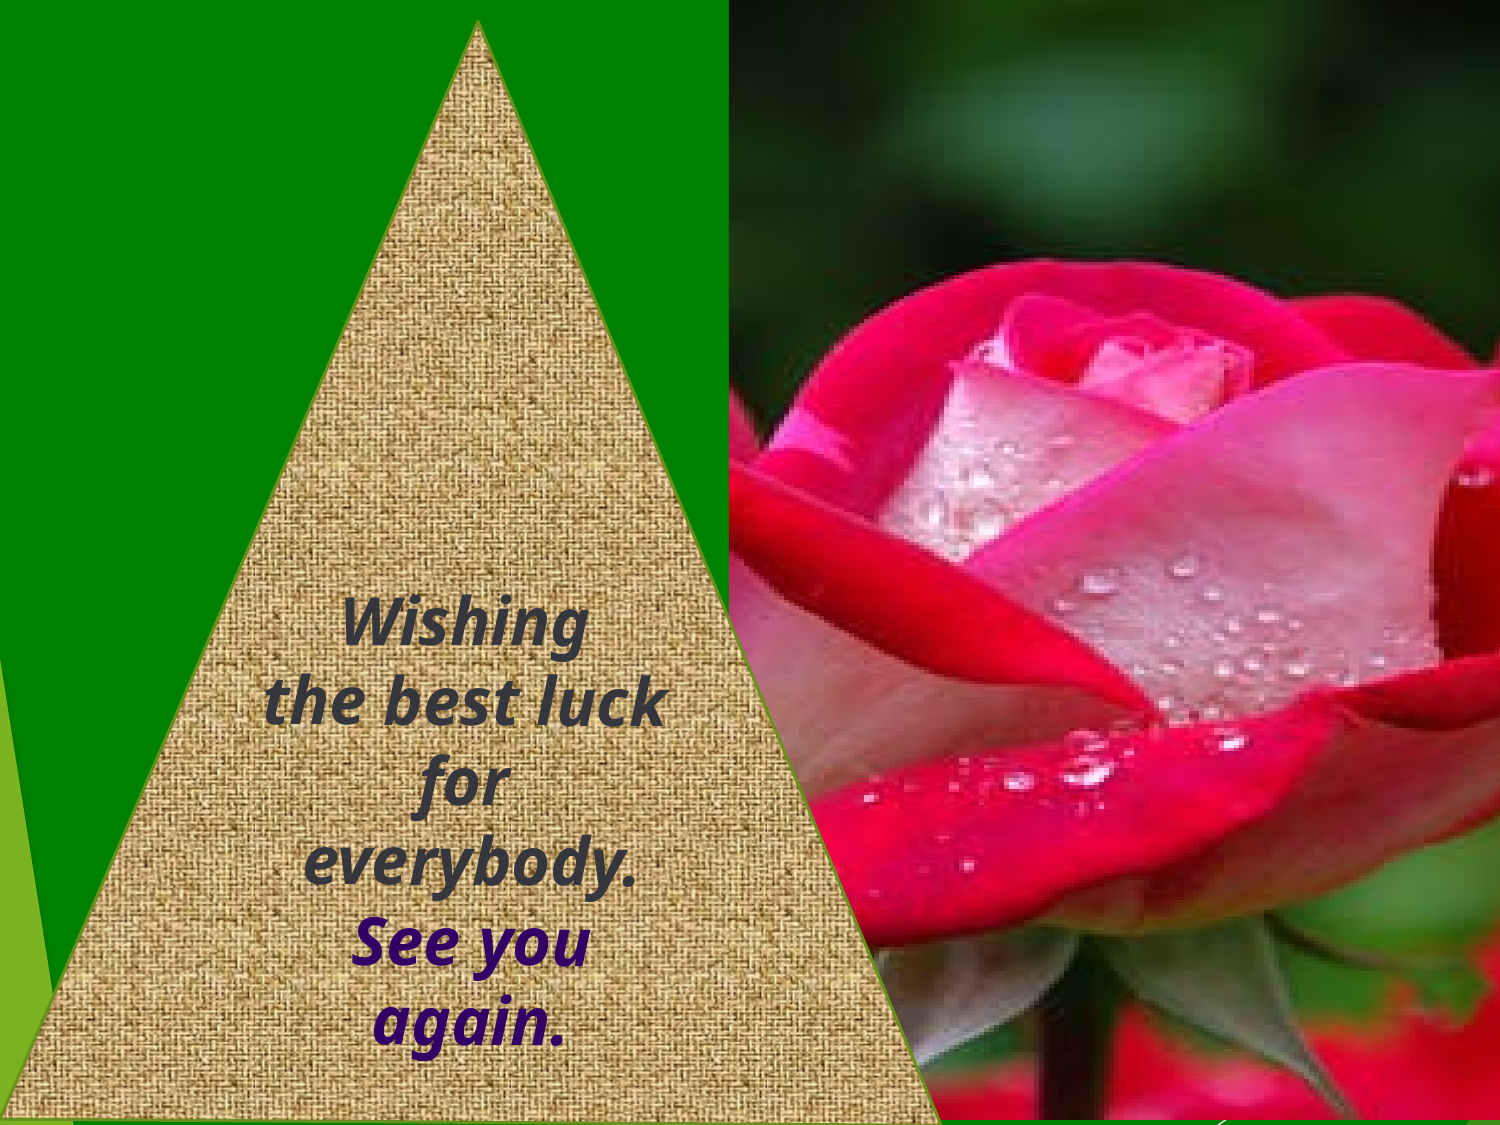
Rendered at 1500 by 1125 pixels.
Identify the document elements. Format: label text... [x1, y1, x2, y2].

footer Md. Babar Ali [111, 991, 723, 1051]
text_box Wishing the best luck for everybody. See you again. [0, 19, 725, 1125]
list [728, 0, 1500, 1120]
